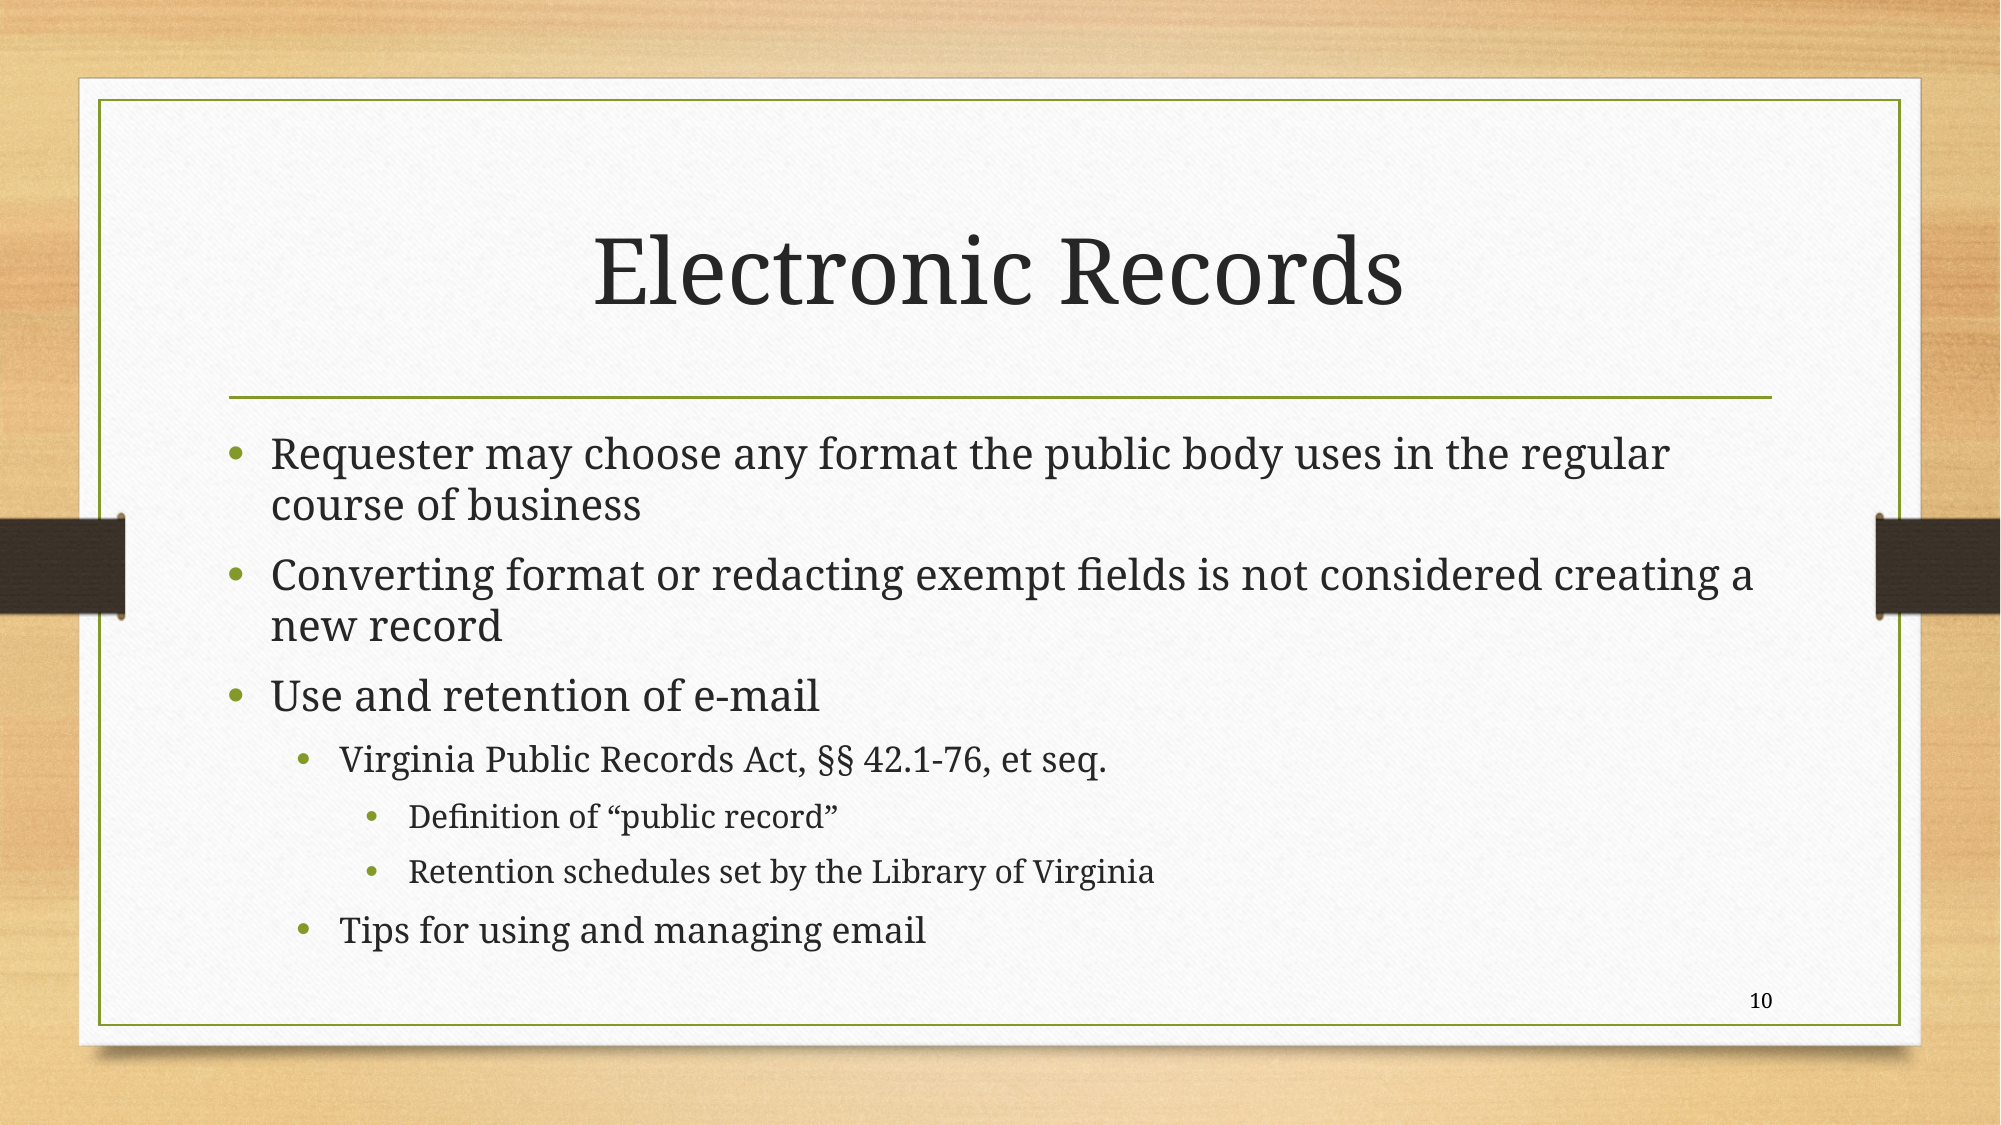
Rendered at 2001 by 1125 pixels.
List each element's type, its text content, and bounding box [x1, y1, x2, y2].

picture [0, 0, 2001, 1125]
slide_number 10 [1698, 979, 1788, 1025]
list Requester may choose any format the public body uses in the regular course of business Converting format or redacting exempt fields is not considered creating a new record Use and retention of e-mail Virginia Public Records Act, §§ 42.1-76, et seq. Definition of “public record” Retention schedules set by the Library of Virginia Tips for using and managing email [212, 419, 1788, 964]
title Electronic Records [212, 161, 1788, 375]
